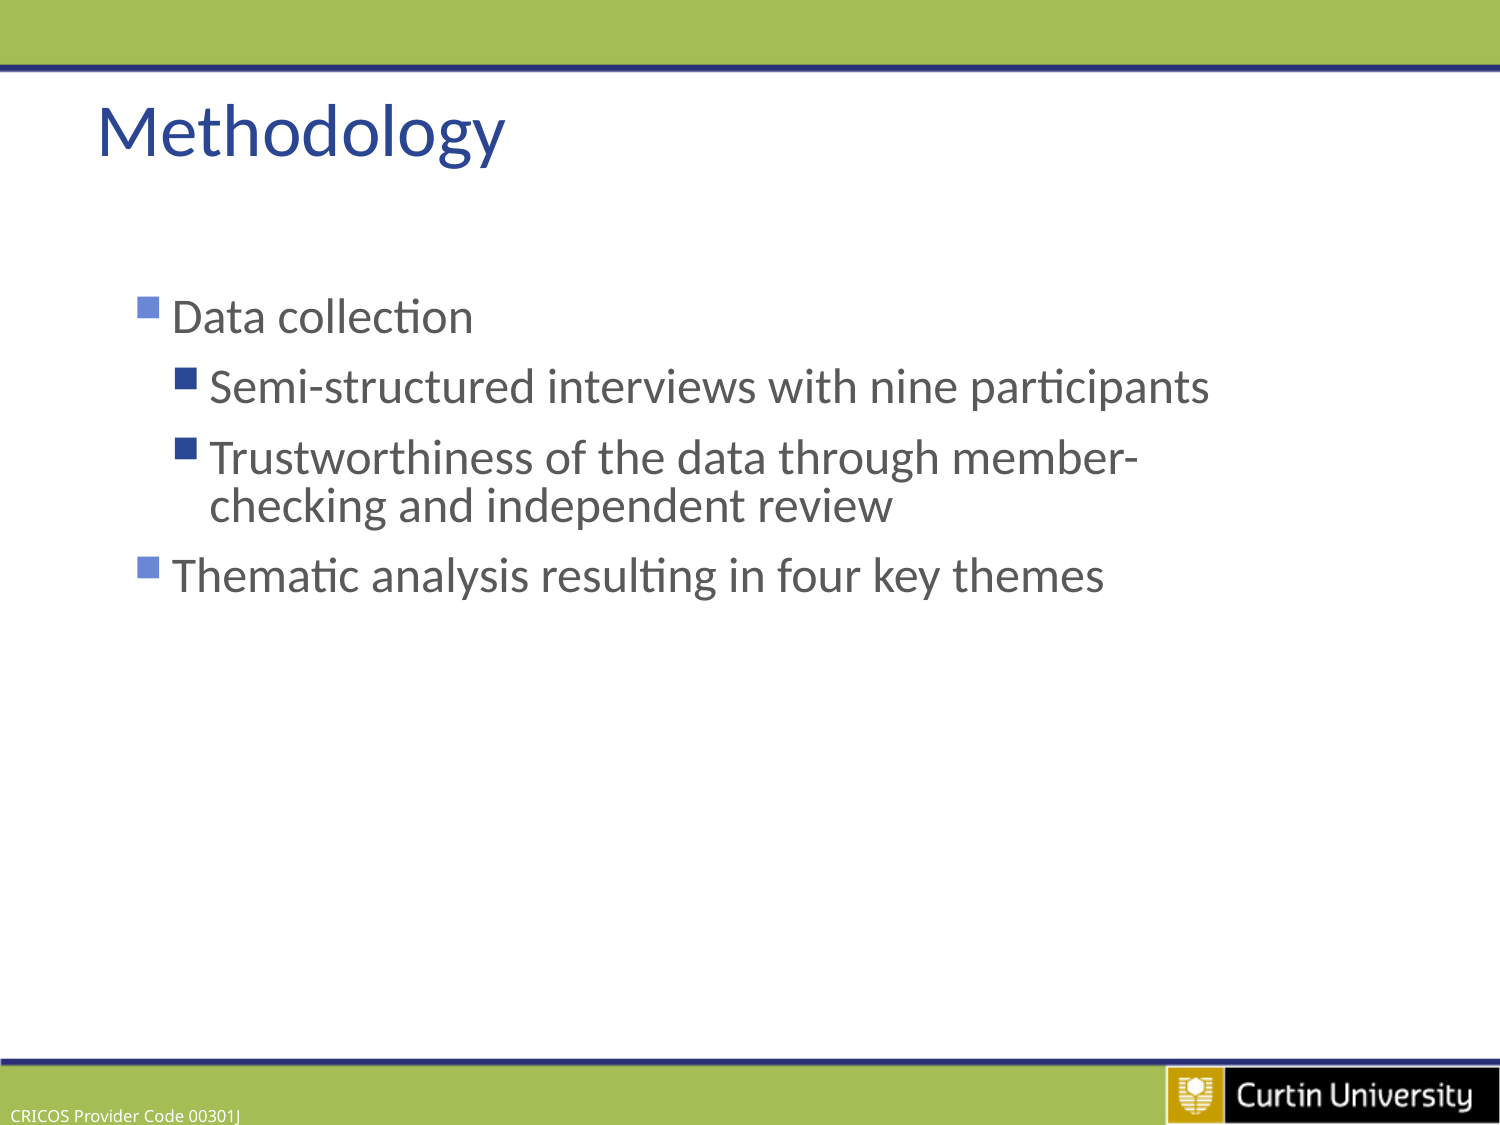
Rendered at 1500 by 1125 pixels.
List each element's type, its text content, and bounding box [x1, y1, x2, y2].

picture [0, 0, 1500, 1125]
title Methodology [81, 15, 1322, 179]
list Data collection Semi-structured interviews with nine participants Trustworthiness of the data through member-checking and independent review Thematic analysis resulting in four key themes [81, 287, 1322, 968]
